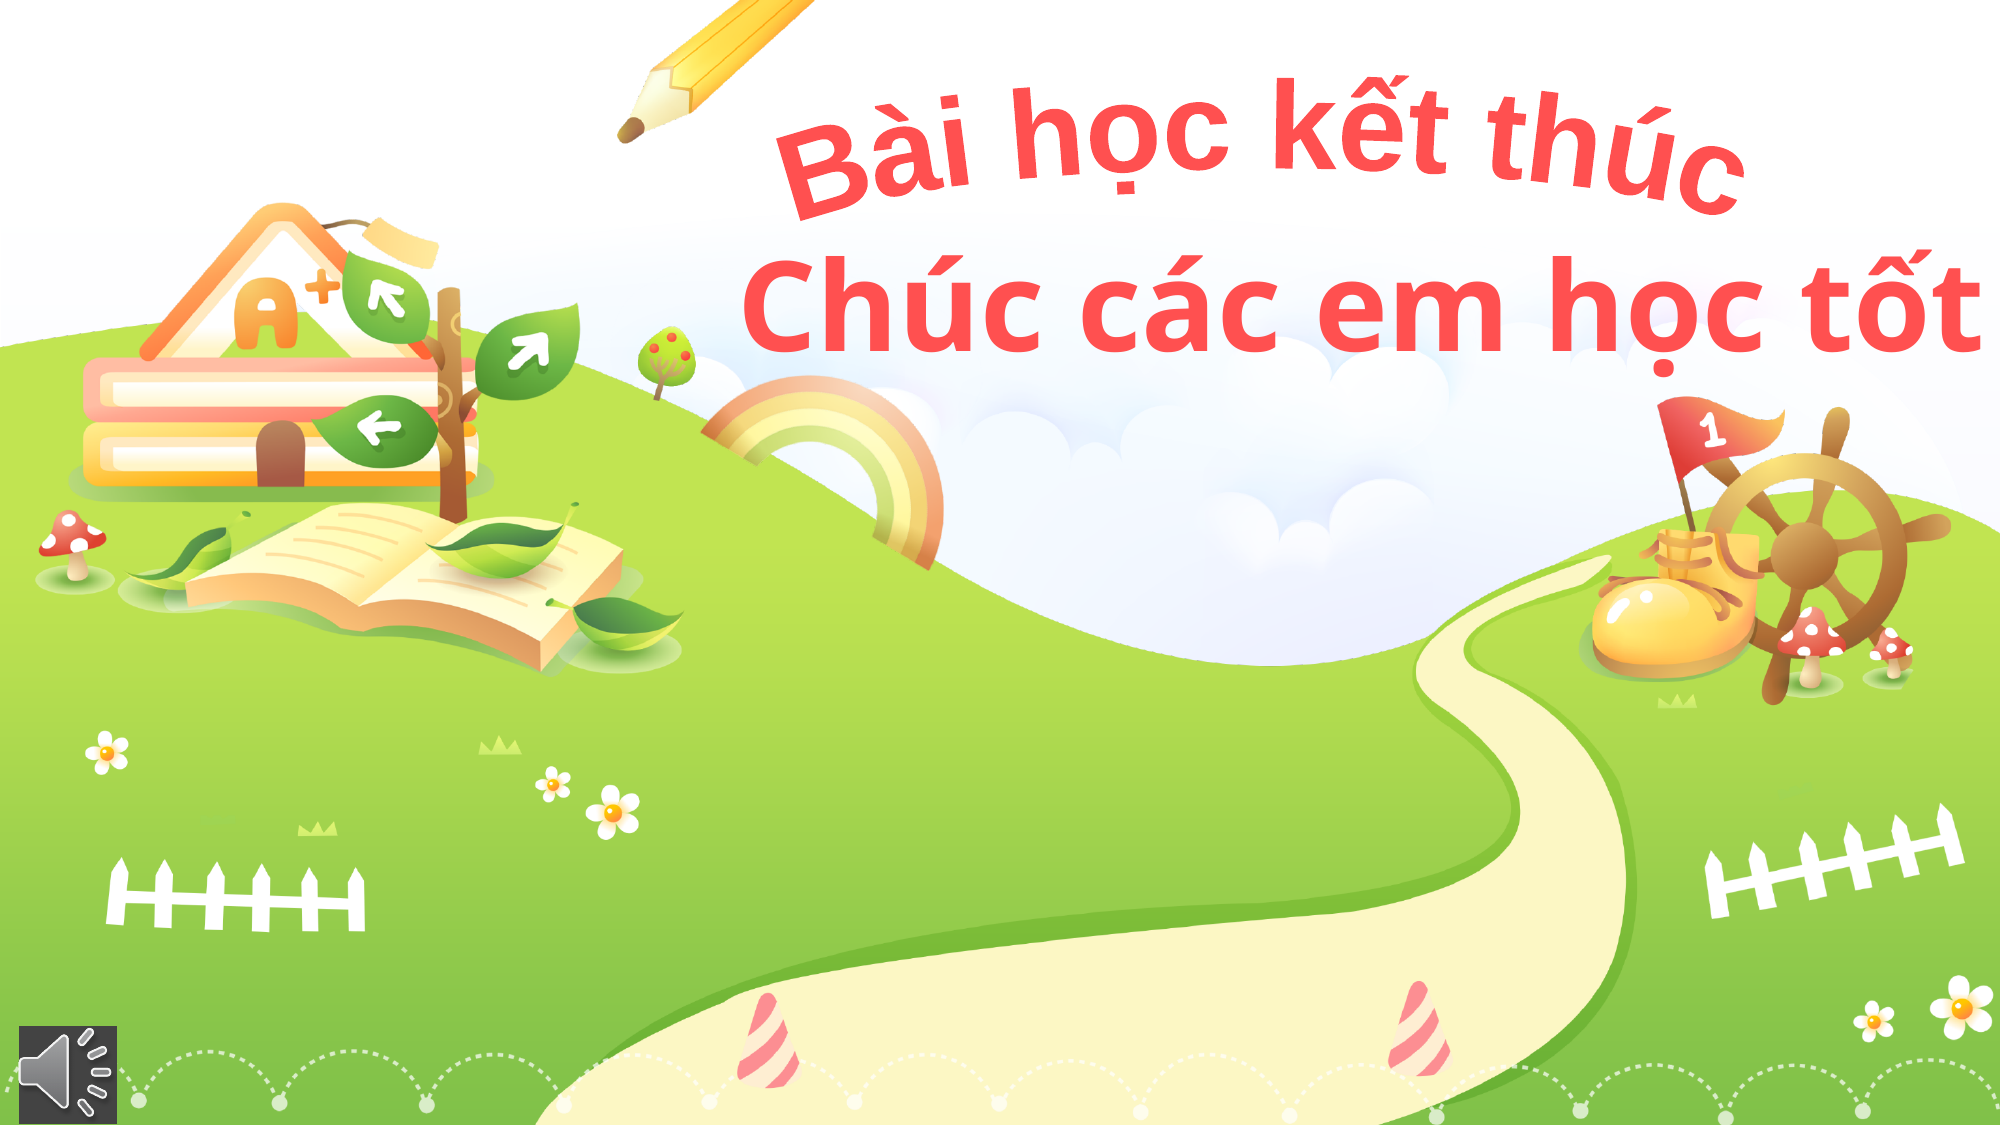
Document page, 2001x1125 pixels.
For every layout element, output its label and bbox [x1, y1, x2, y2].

picture [0, 176, 2000, 1125]
picture [617, 0, 828, 144]
